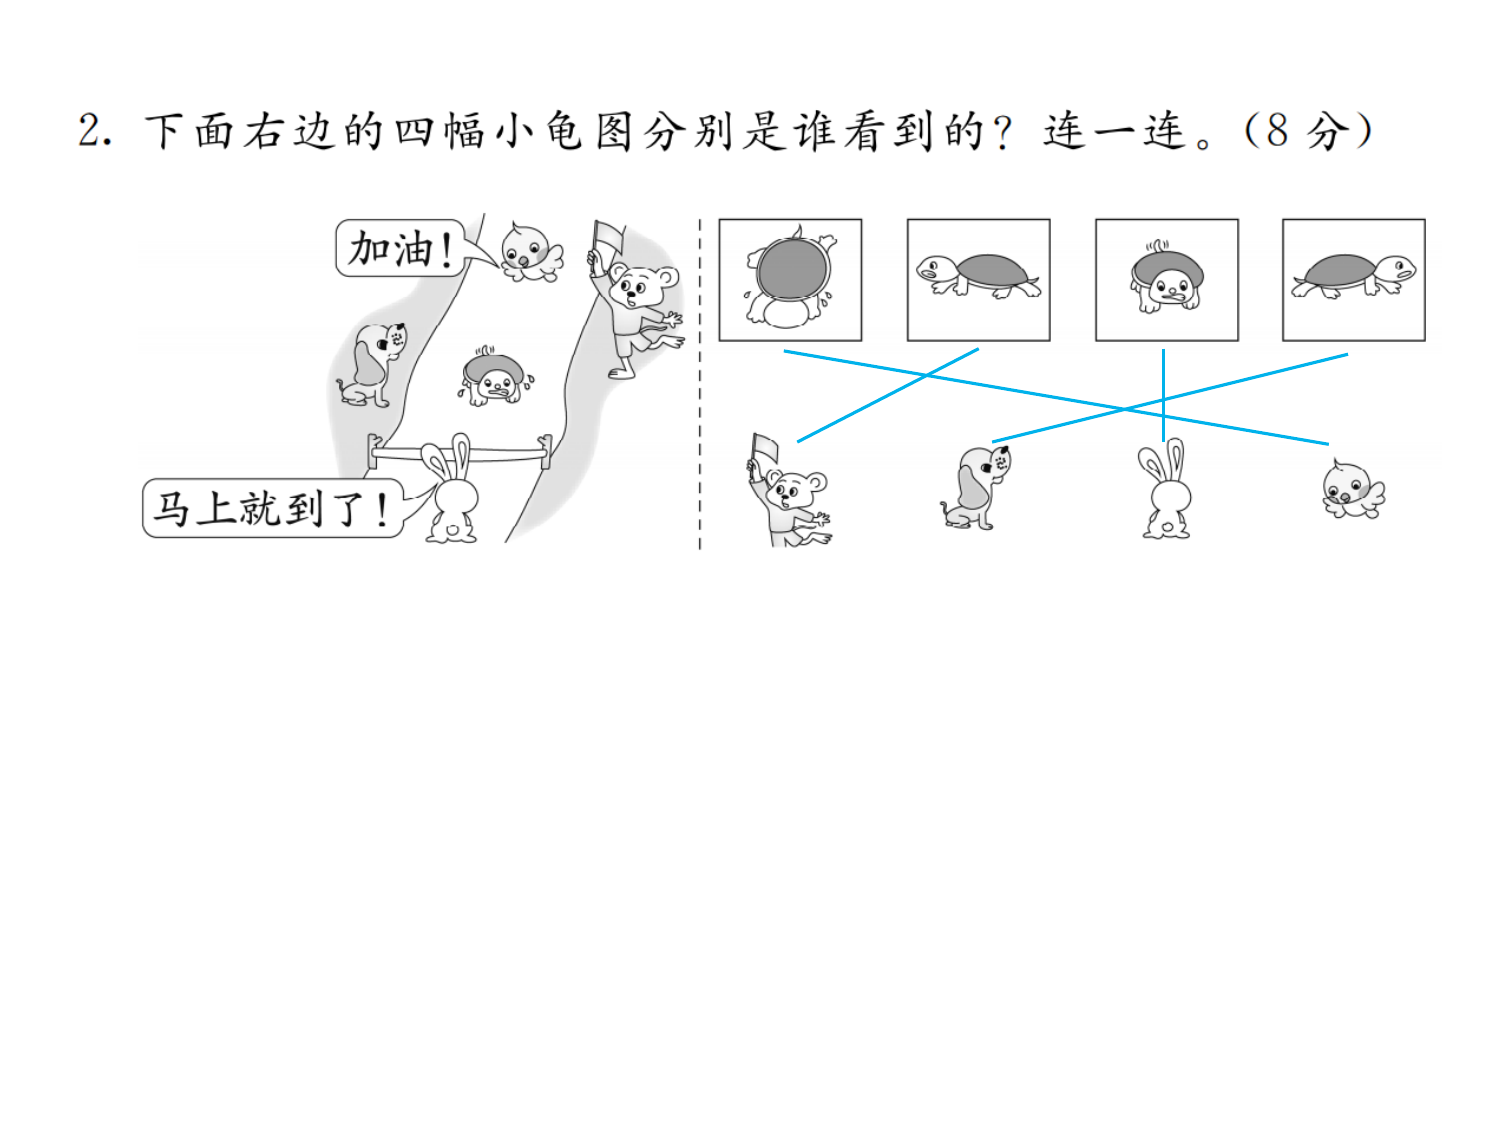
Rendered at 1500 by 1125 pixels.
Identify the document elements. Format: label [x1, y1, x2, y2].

text_box [783, 350, 1329, 445]
text_box [797, 348, 979, 443]
picture [42, 89, 1459, 569]
text_box [992, 354, 1349, 443]
